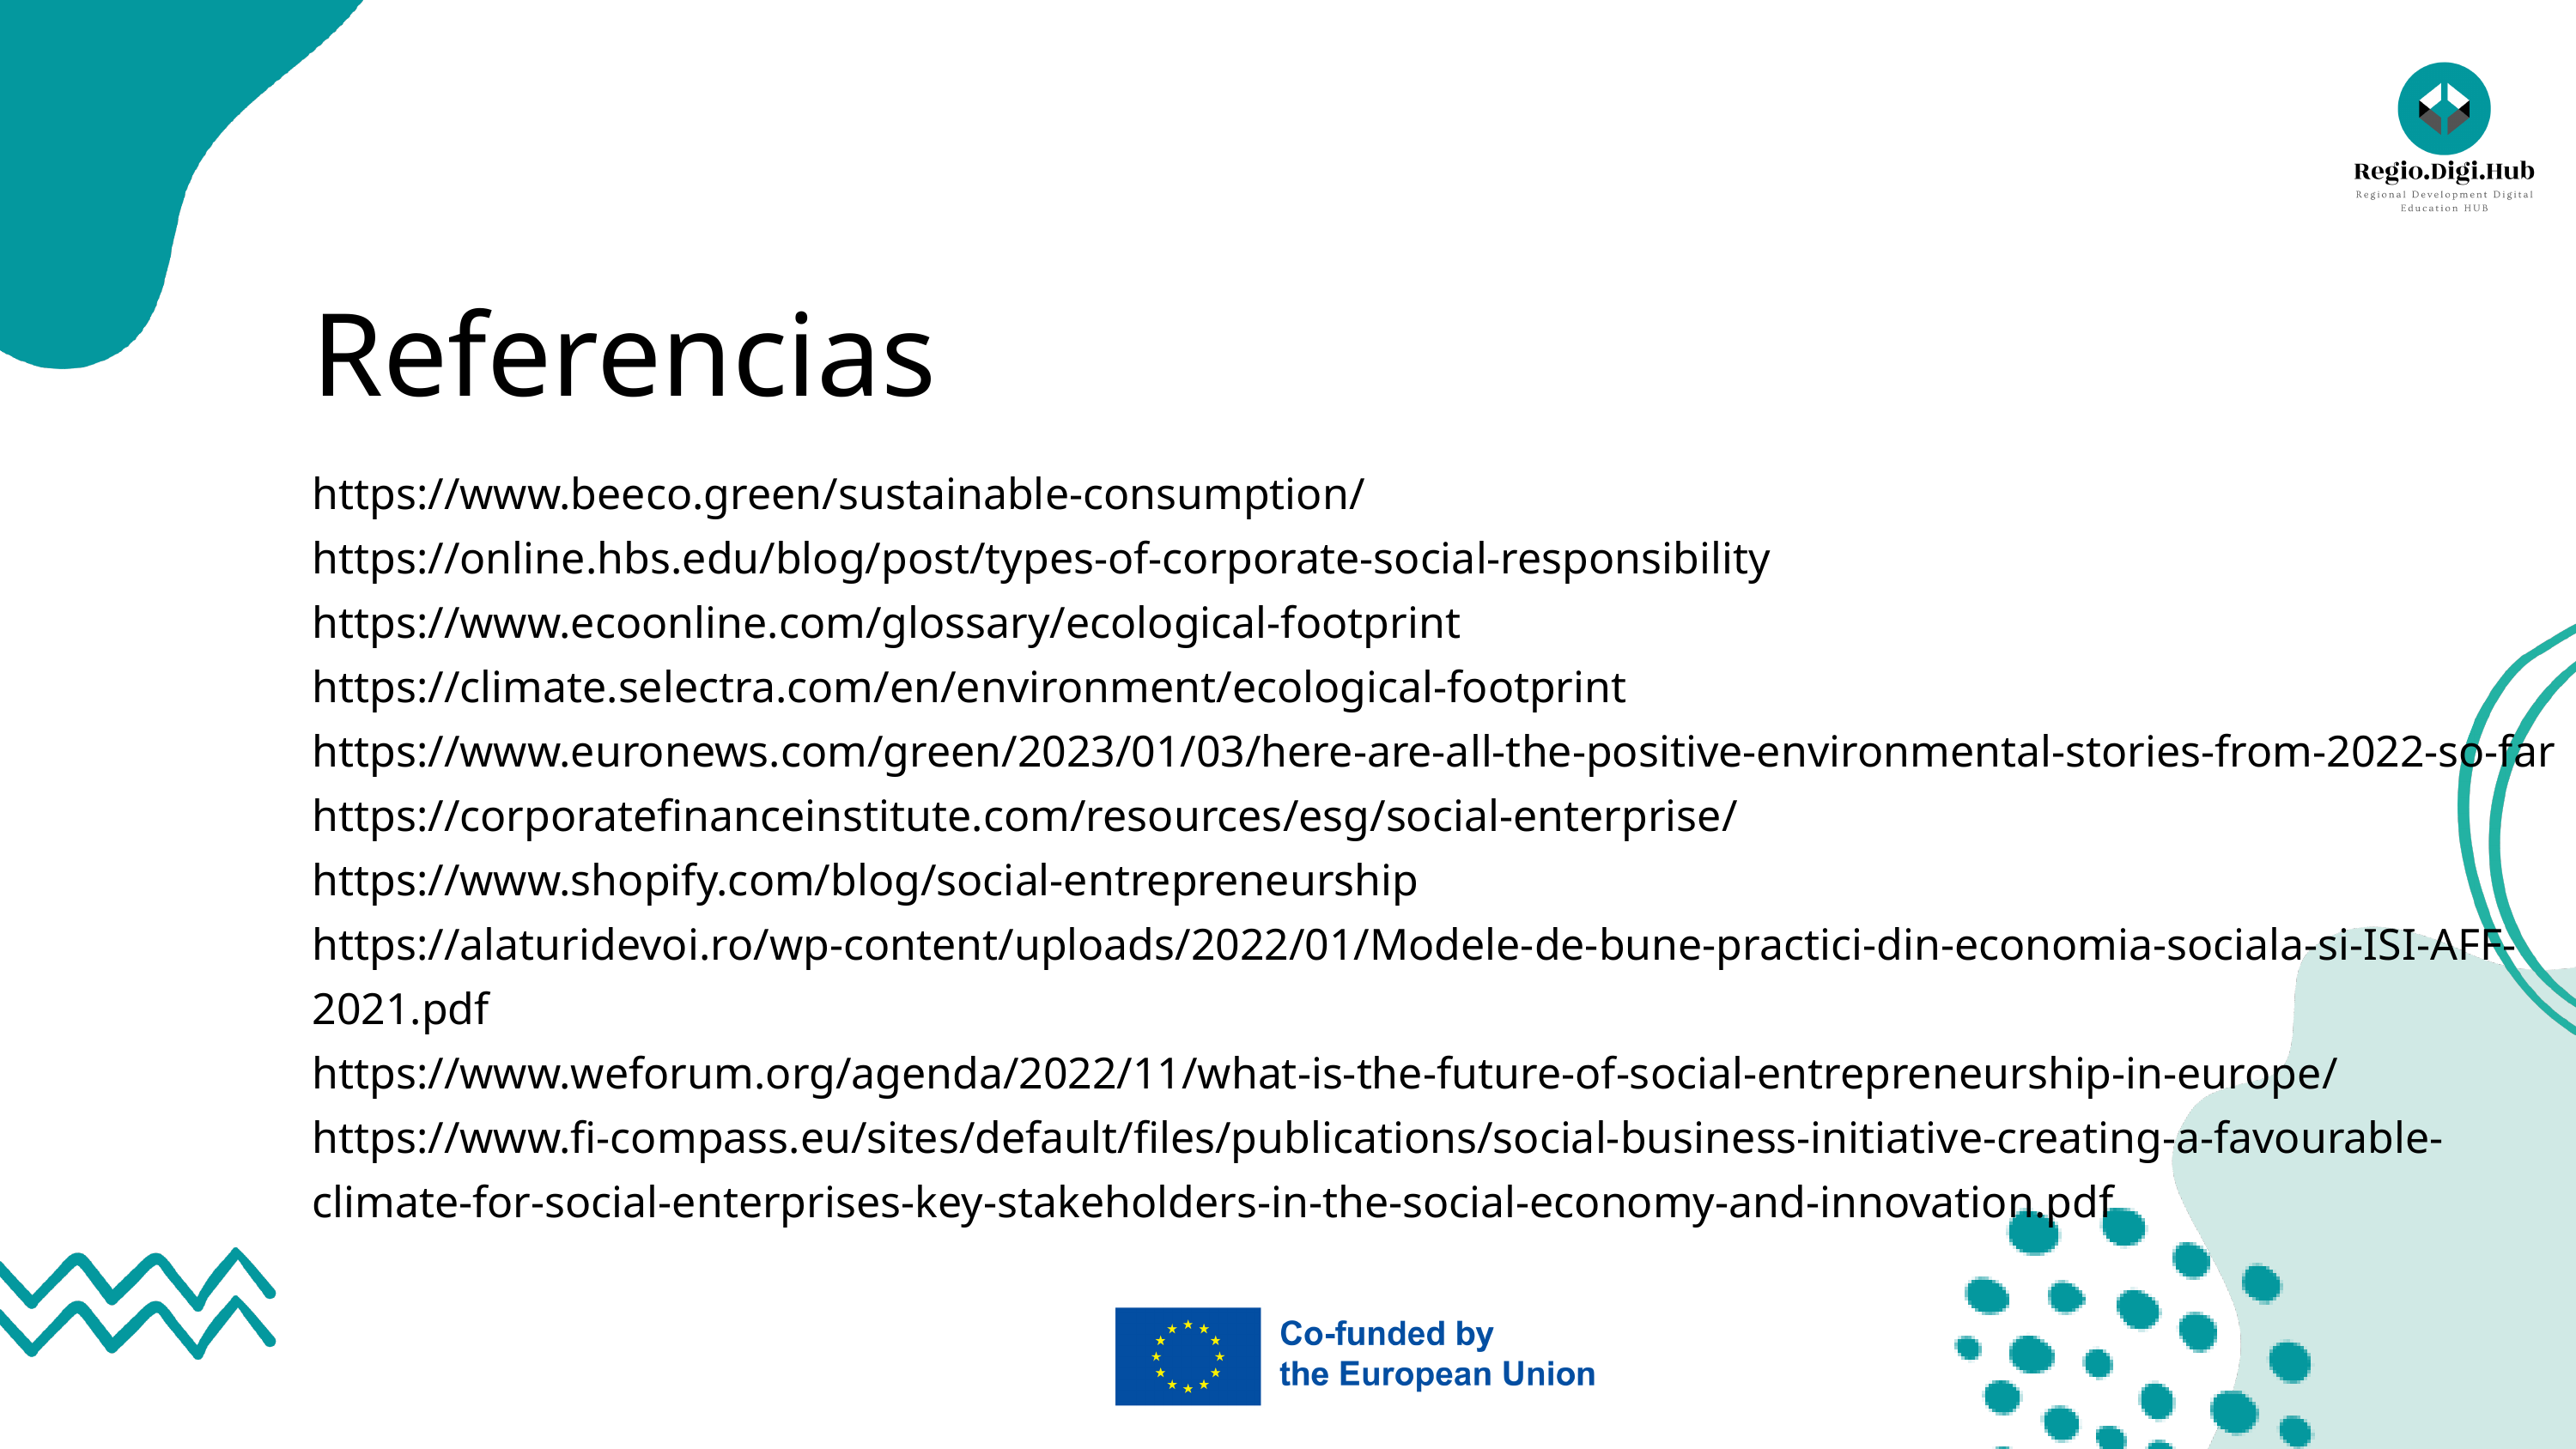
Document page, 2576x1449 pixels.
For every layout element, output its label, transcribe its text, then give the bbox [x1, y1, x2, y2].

text_box https://www.beeco.green/sustainable-consumption/ https://online.hbs.edu/blog/post/types-of-corporate-social-responsibility https://www.ecoonline.com/glossary/ecological-footprint https://climate.selectra.com/en/environment/ecological-footprint https://www.euronews.com/green/2023/01/03/here-are-all-the-positive-environmental-stories-from-2022-so-far https://corporatefinanceinstitute.com/resources/esg/social-enterprise/ https://www.shopify.com/blog/social-entrepreneurship https://alaturidevoi.ro/wp-content/uploads/2022/01/Modele-de-bune-practici-din-economia-sociala-si-ISI-AFF-2021.pdf https://www.weforum.org/agenda/2022/11/what-is-the-future-of-social-entrepreneurship-in-europe/ https://www.fi-compass.eu/sites/default/files/publications/social-business-initiative-creating-a-favourable-climate-for-social-enterprises-key-stakeholders-in-the-social-economy-and-innovation.pdf [312, 453, 2475, 1226]
picture [2312, 0, 2576, 264]
text_box Referencias [312, 321, 1479, 419]
picture [1954, 422, 2576, 1449]
picture [1108, 1301, 1631, 1412]
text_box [0, 1246, 282, 1361]
picture [0, 0, 421, 517]
